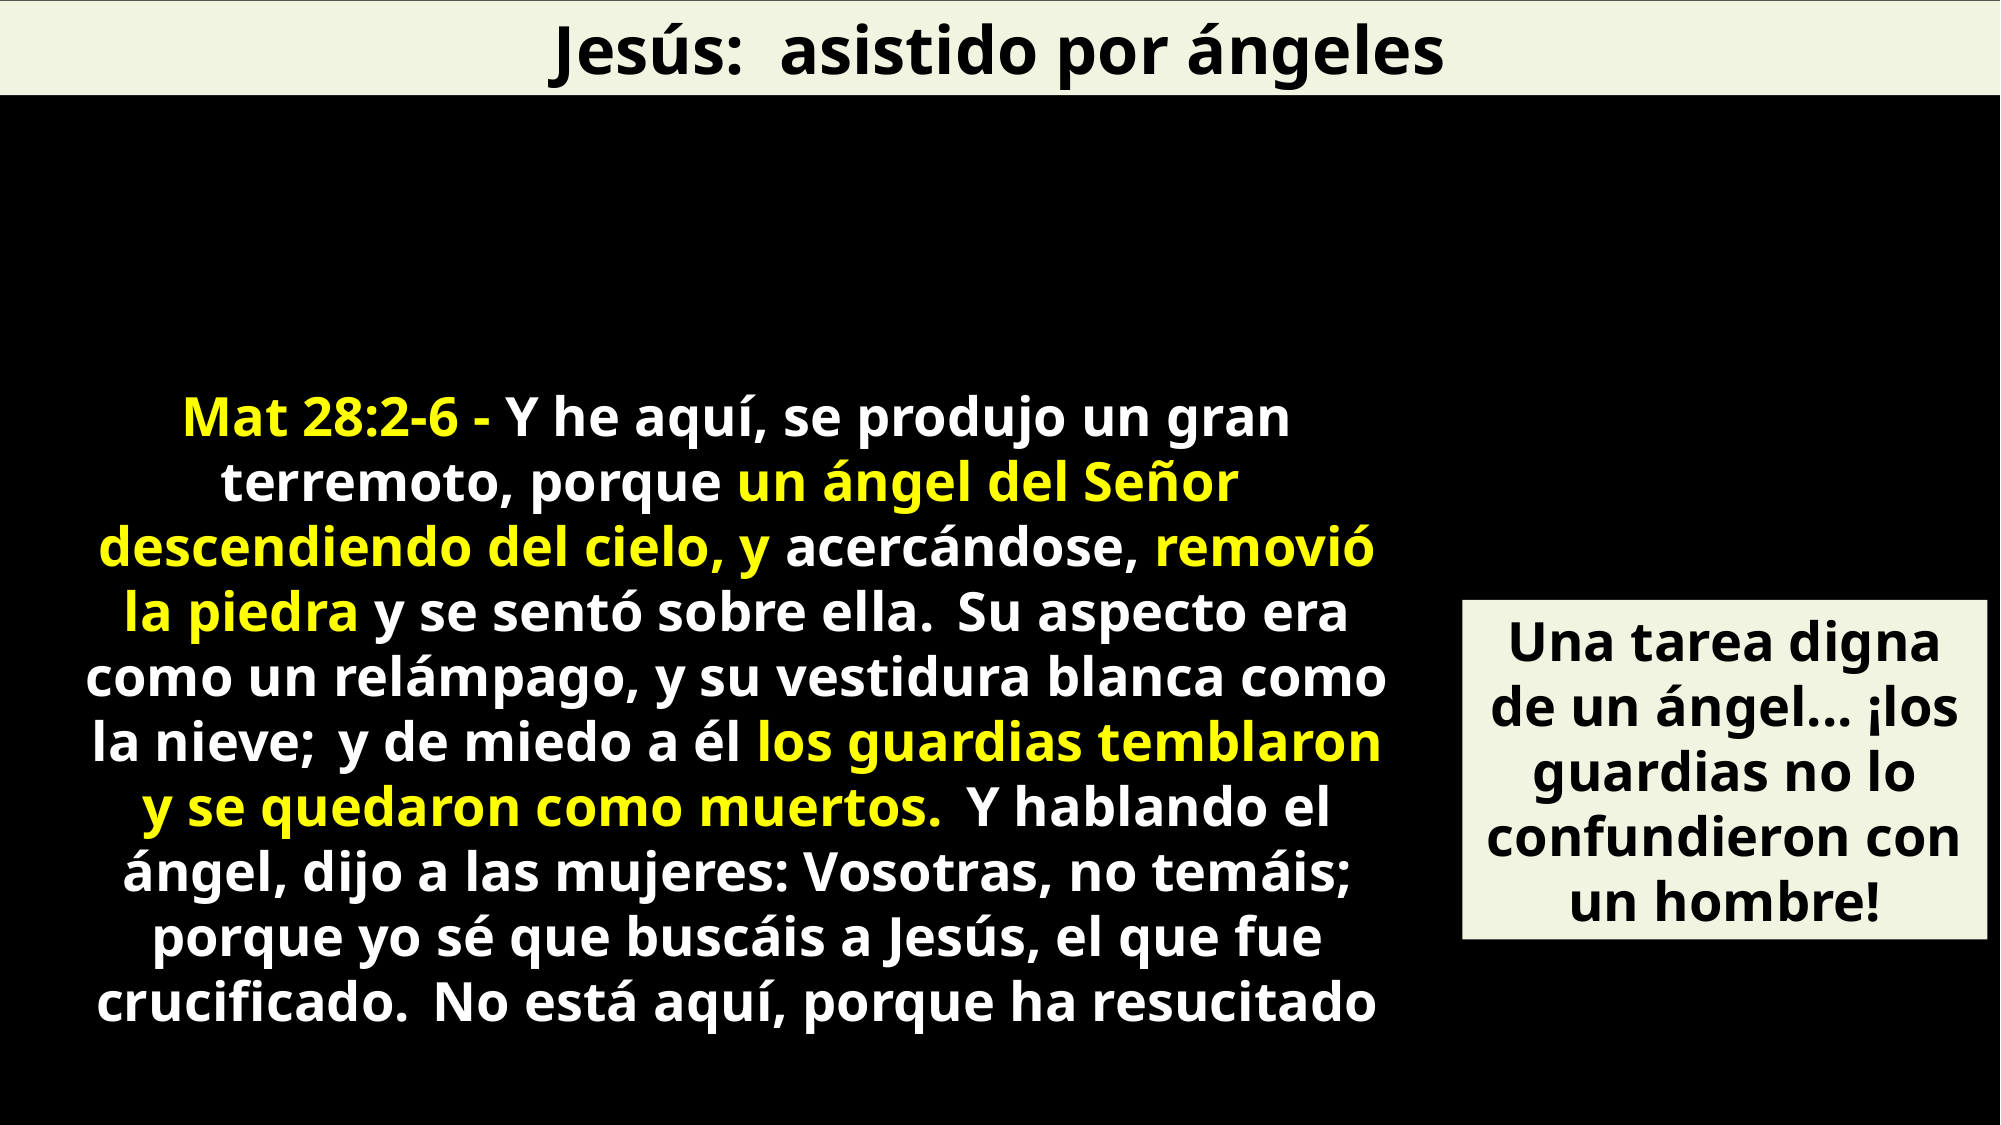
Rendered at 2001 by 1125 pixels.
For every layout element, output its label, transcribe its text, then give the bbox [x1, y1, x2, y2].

text_box Mat 28:2-6 - Y he aquí, se produjo un gran terremoto, porque un ángel del Señor descendiendo del cielo, y acercándose, removió la piedra y se sentó sobre ella. Su aspecto era como un relámpago, y su vestidura blanca como la nieve; y de miedo a él los guardias temblaron y se quedaron como muertos. Y hablando el ángel, dijo a las mujeres: Vosotras, no temáis; porque yo sé que buscáis a Jesús, el que fue crucificado. No está aquí, porque ha resucitado [62, 374, 1413, 1040]
text_box Jesús: asistido por ángeles [0, 0, 2000, 96]
text_box Una tarea digna de un ángel... ¡los guardias no lo confundieron con un hombre! [1462, 599, 1988, 940]
